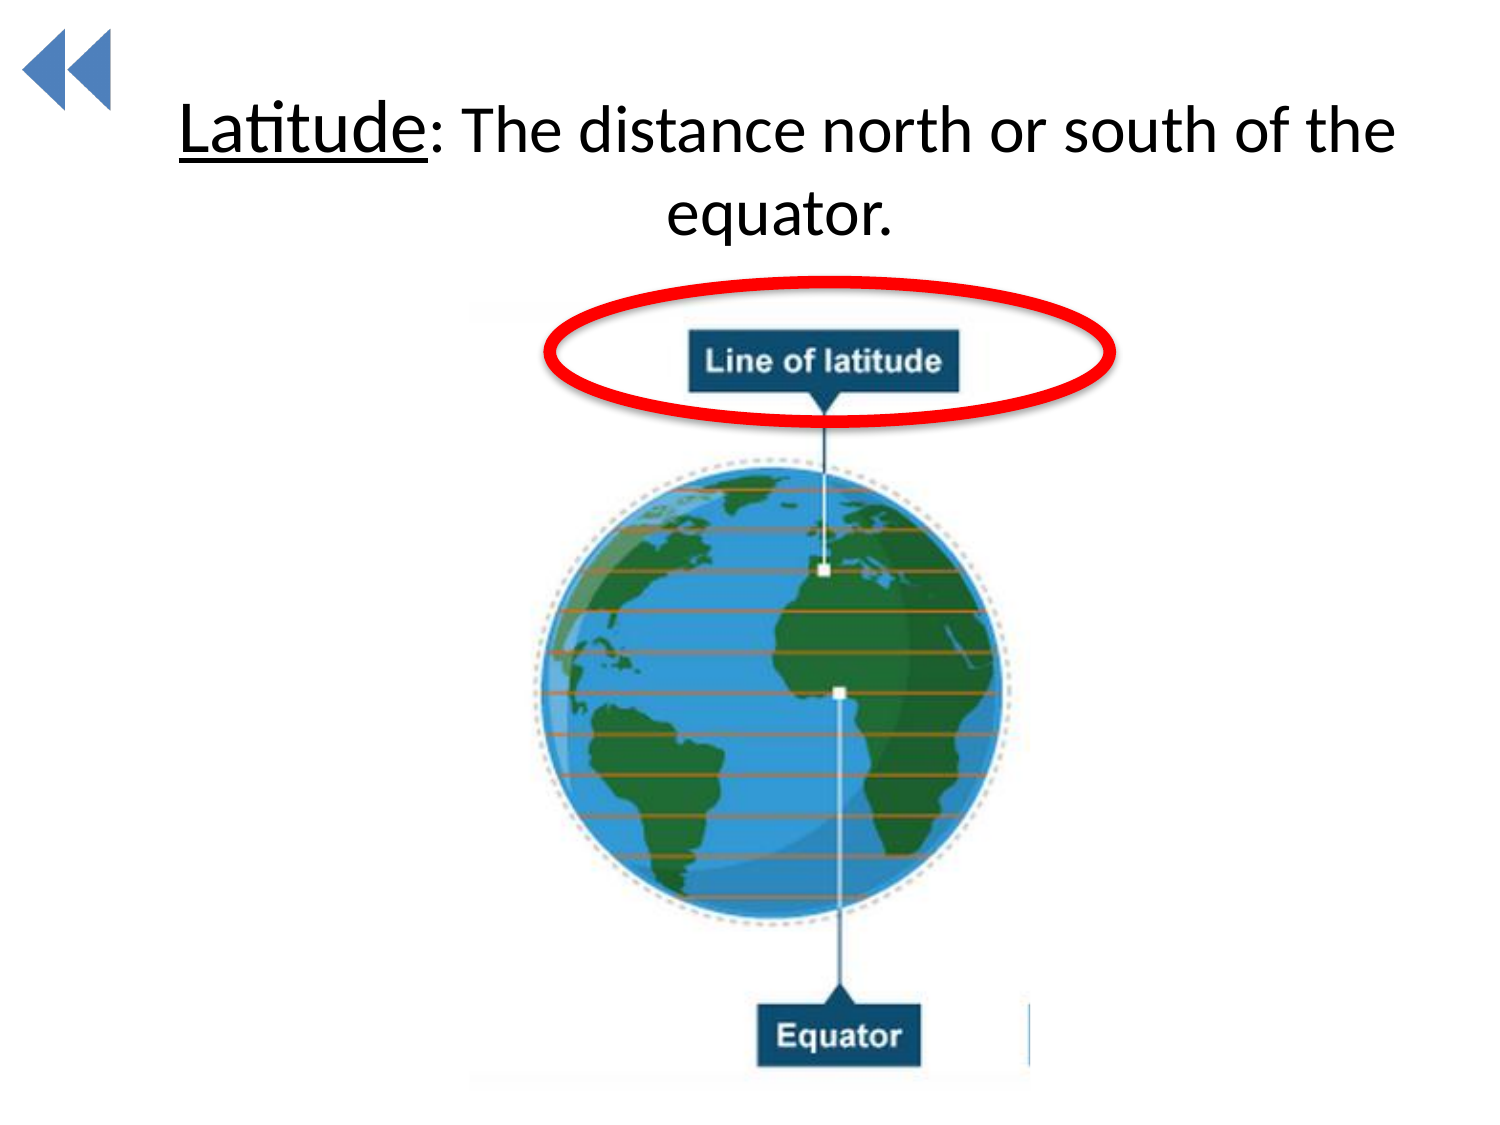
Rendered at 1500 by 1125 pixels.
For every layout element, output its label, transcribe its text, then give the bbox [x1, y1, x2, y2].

text_box [0, 0, 140, 140]
text_box [642, 282, 1018, 300]
title Latitude: The distance north or south of the equator. [113, 69, 1464, 258]
text_box [1033, 303, 1110, 400]
picture [469, 302, 1031, 1092]
